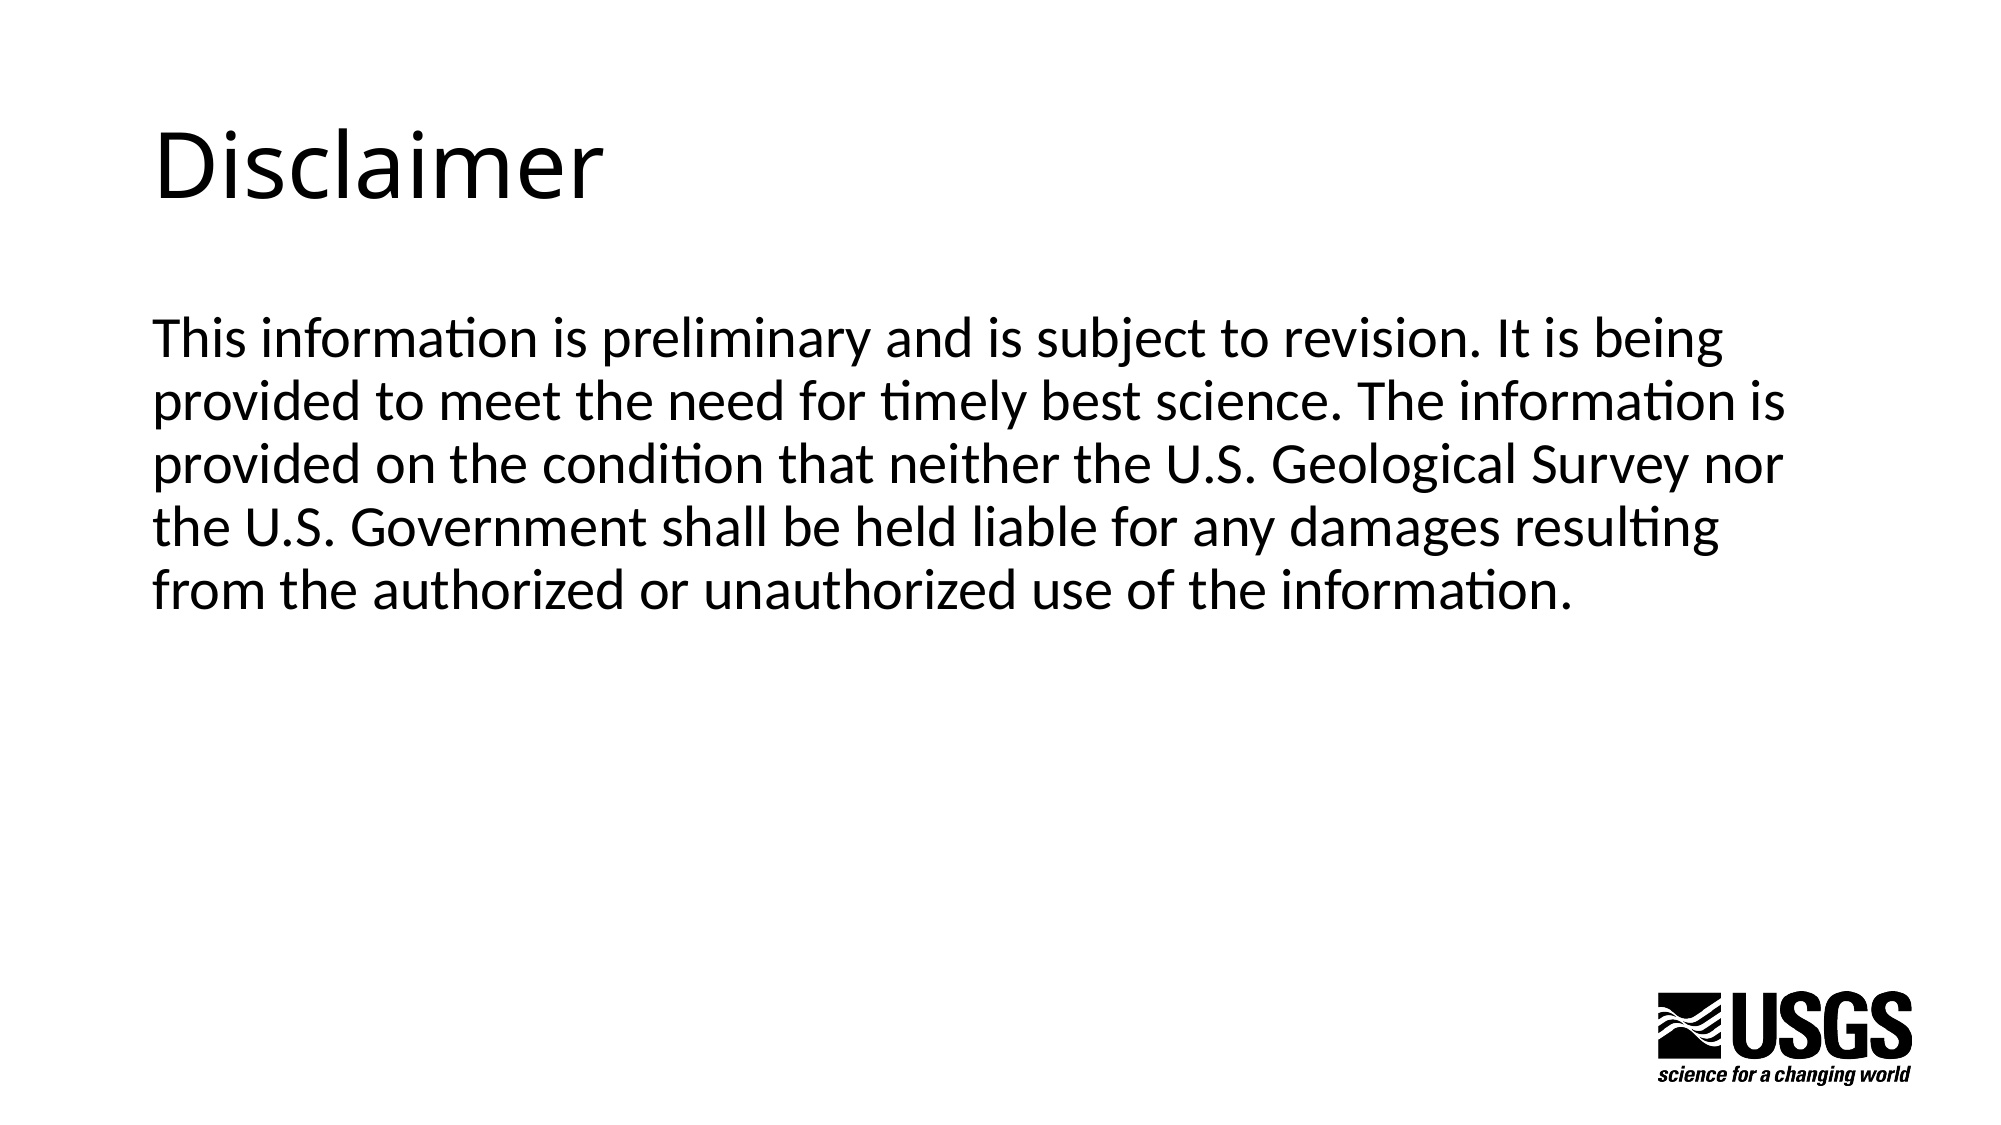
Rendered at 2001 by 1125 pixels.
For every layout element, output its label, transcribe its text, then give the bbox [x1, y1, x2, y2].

title Disclaimer [137, 59, 1863, 278]
picture [1658, 991, 1912, 1086]
list This information is preliminary and is subject to revision. It is being provided to meet the need for timely best science. The information is provided on the condition that neither the U.S. Geological Survey nor the U.S. Government shall be held liable for any damages resulting from the authorized or unauthorized use of the information. [137, 299, 1863, 1014]
